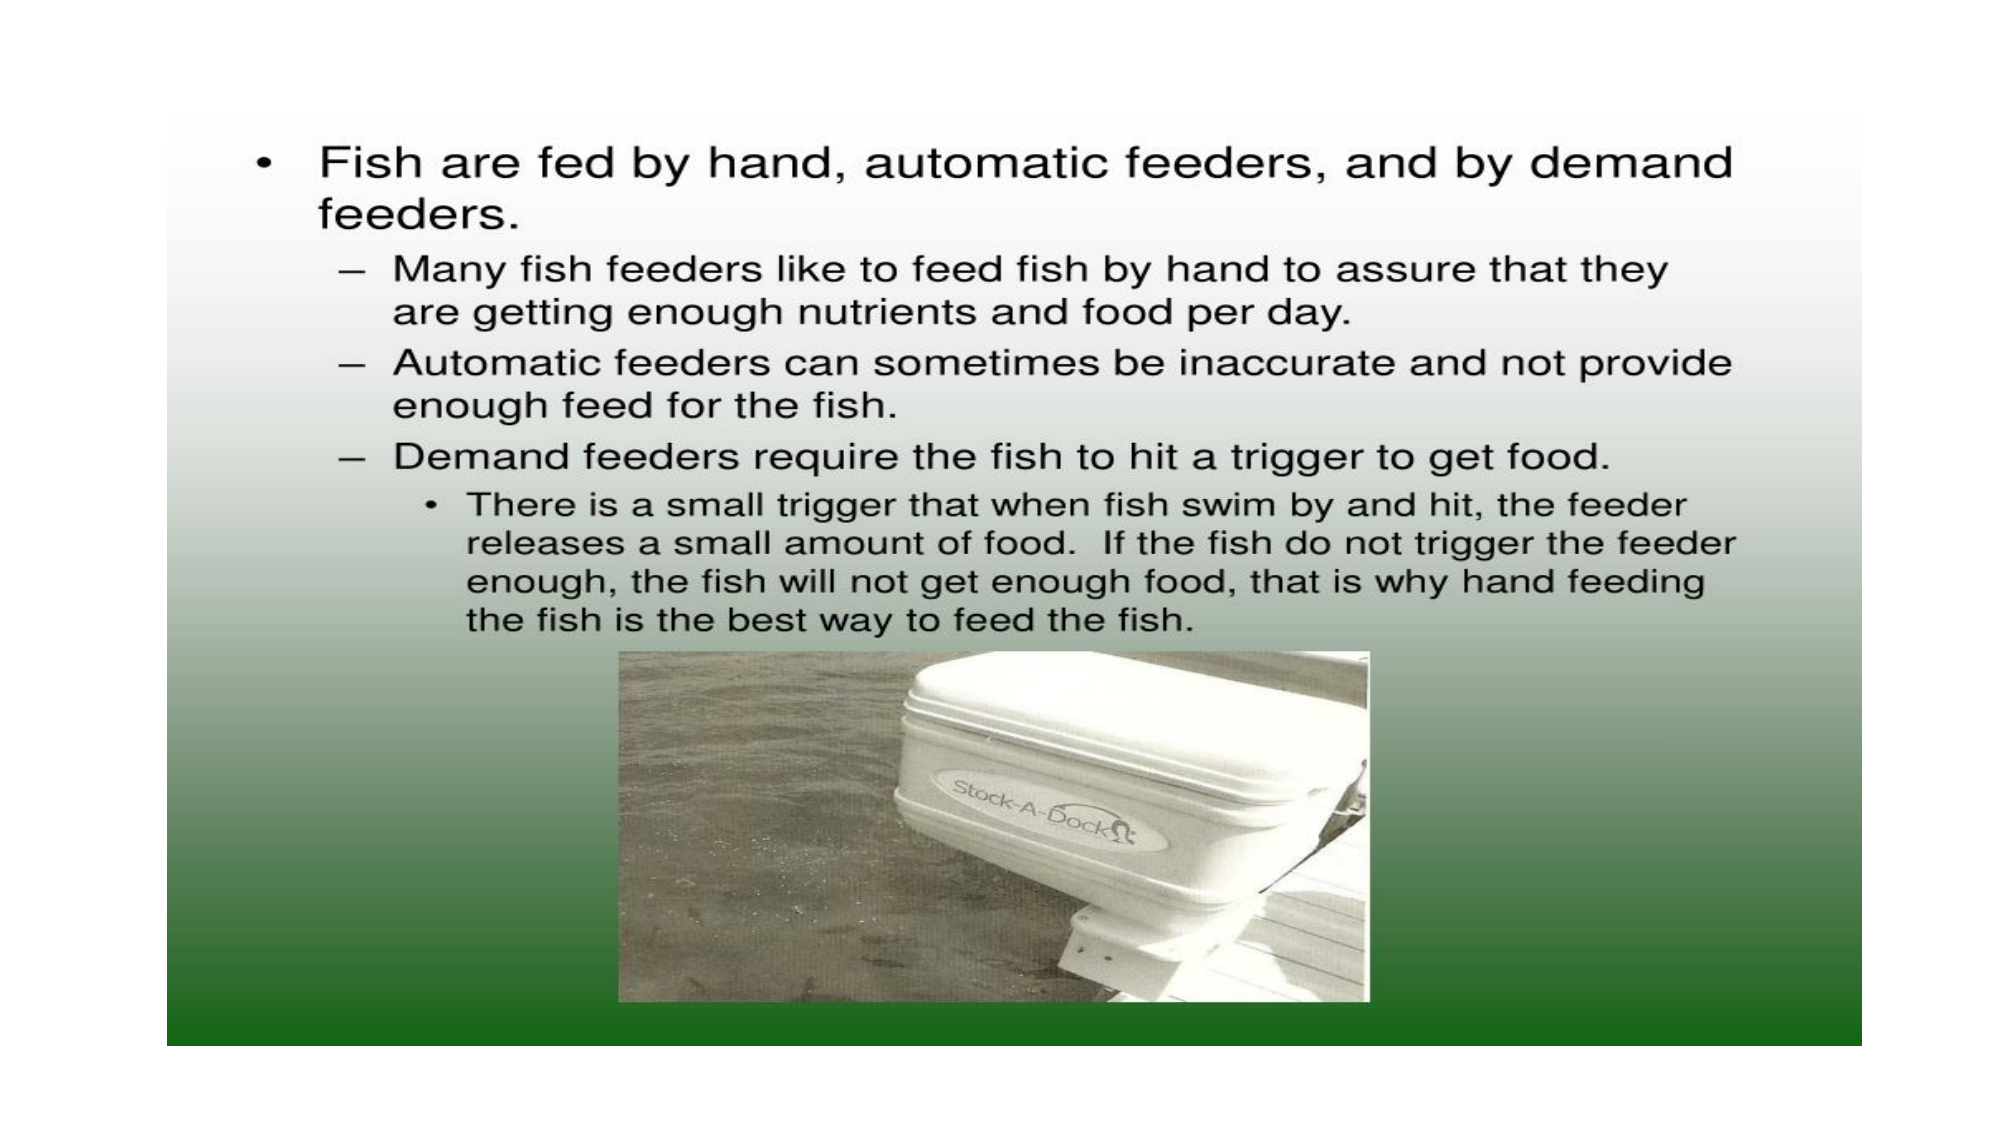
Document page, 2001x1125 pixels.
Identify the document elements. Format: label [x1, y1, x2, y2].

list [167, 87, 1862, 1046]
